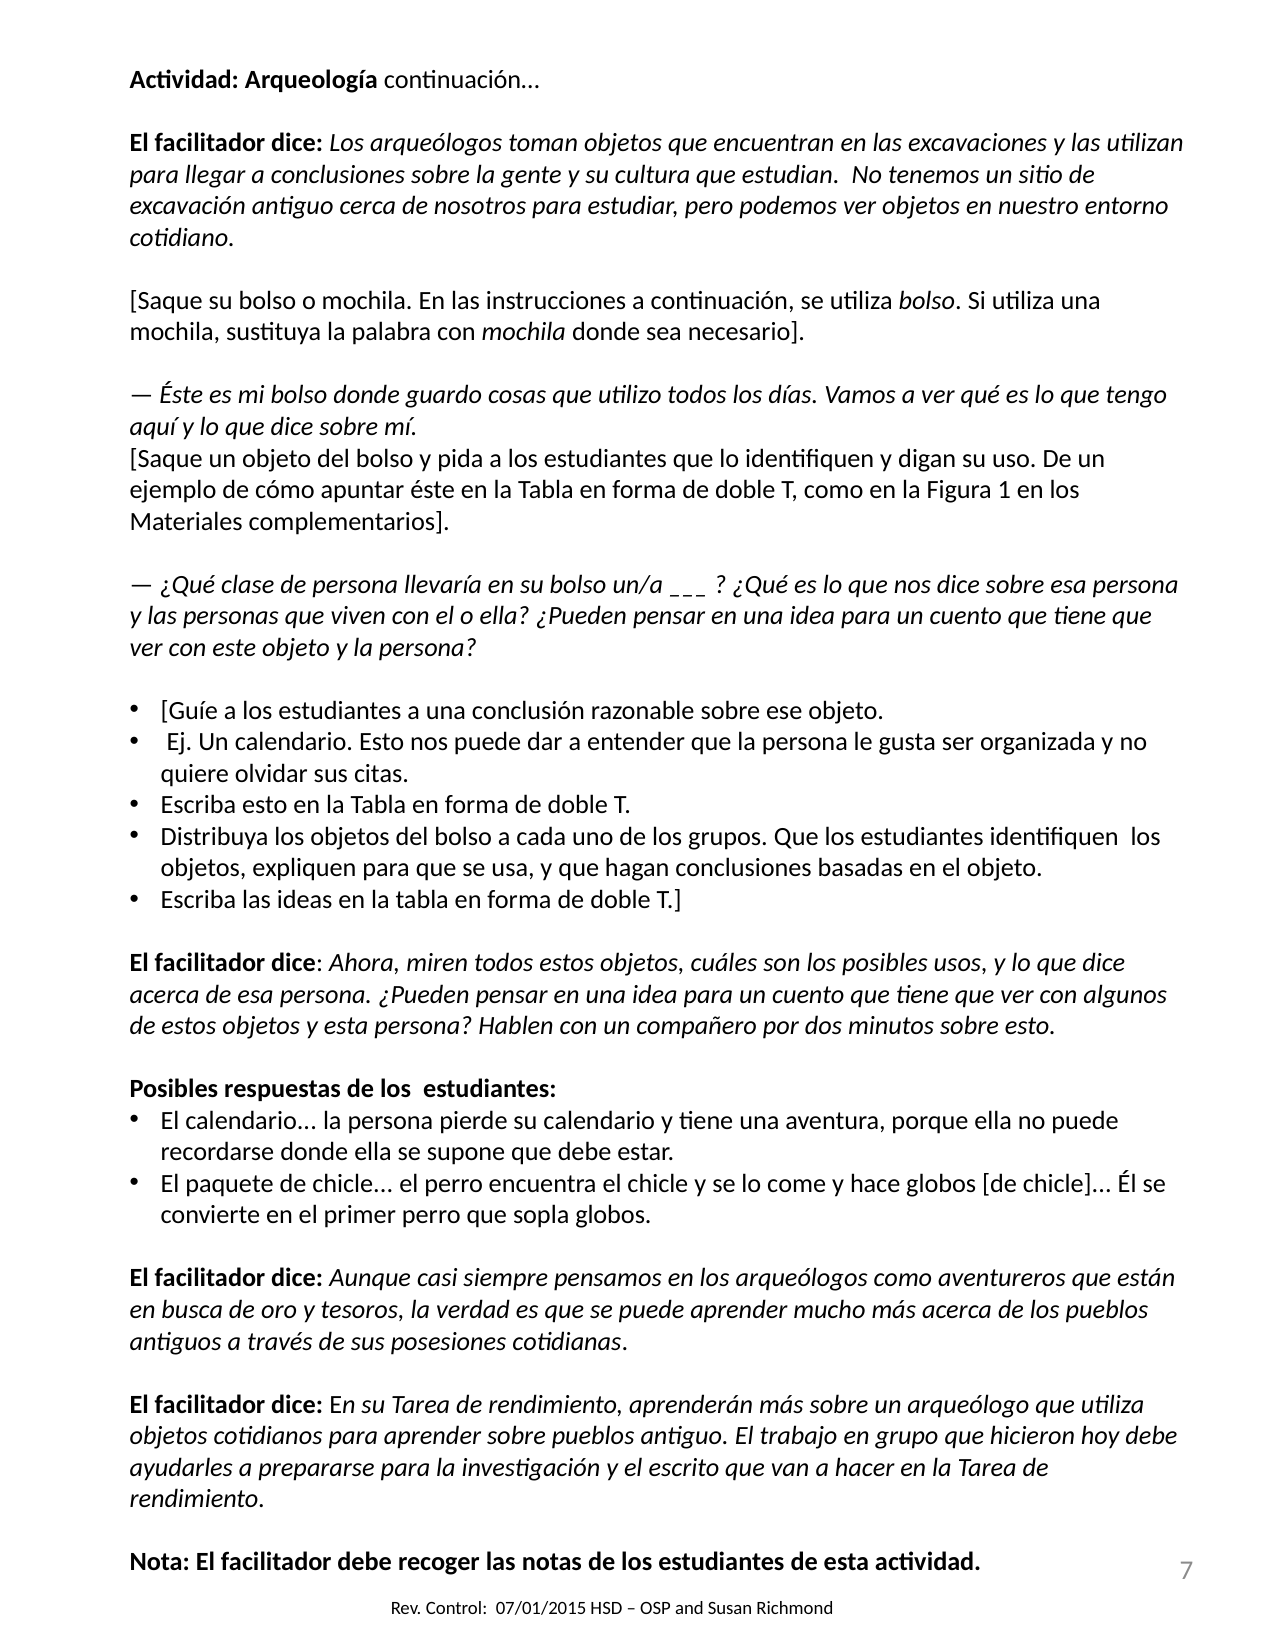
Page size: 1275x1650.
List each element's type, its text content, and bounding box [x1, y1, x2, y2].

slide_number 7 [912, 1524, 1210, 1613]
text_box Actividad: Arqueología continuación… El facilitador dice: Los arqueólogos toman objetos que encuentran en las excavaciones y las utilizan para llegar a conclusiones sobre la gente y su cultura que estudian. No tenemos un sitio de excavación antiguo cerca de nosotros para estudiar, pero podemos ver objetos en nuestro entorno cotidiano. [Saque su bolso o mochila. En las instrucciones a continuación, se utiliza bolso. Si utiliza una mochila, sustituya la palabra con mochila donde sea necesario]. — Éste es mi bolso donde guardo cosas que utilizo todos los días. Vamos a ver qué es lo que tengo aquí y lo que dice sobre mí. [Saque un objeto del bolso y pida a los estudiantes que lo identifiquen y digan su uso. De un ejemplo de cómo apuntar éste en la Tabla en forma de doble T, como en la Figura 1 en los Materiales complementarios]. — ¿Qué clase de persona llevaría en su bolso un/a ___ ? ¿Qué es lo que nos dice sobre esa persona y las personas que viven con el o ella? ¿Pueden pensar en una idea para un cuento que tiene que ver con este objeto y la persona? [Guíe a los estudiantes a una conclusión razonable sobre ese objeto. Ej. Un calendario. Esto nos puede dar a entender que la persona le gusta ser organizada y no quiere olvidar sus citas. Escriba esto en la Tabla en forma de doble T. Distribuya los objetos del bolso a cada uno de los grupos. Que los estudiantes identifiquen los objetos, expliquen para que se usa, y que hagan conclusiones basadas en el objeto. Escriba las ideas en la tabla en forma de doble T.] El facilitador dice: Ahora, miren todos estos objetos, cuáles son los posibles usos, y lo que dice acerca de esa persona. ¿Pueden pensar en una idea para un cuento que tiene que ver con algunos de estos objetos y esta persona? Hablen con un compañero por dos minutos sobre esto. Posibles respuestas de los estudiantes: El calendario... la persona pierde su calendario y tiene una aventura, porque ella no puede recordarse donde ella se supone que debe estar. El paquete de chicle... el perro encuentra el chicle y se lo come y hace globos [de chicle]... Él se convierte en el primer perro que sopla globos. El facilitador dice: Aunque casi siempre pensamos en los arqueólogos como aventureros que están en busca de oro y tesoros, la verdad es que se puede aprender mucho más acerca de los pueblos antiguos a través de sus posesiones cotidianas. El facilitador dice: En su Tarea de rendimiento, aprenderán más sobre un arqueólogo que utiliza objetos cotidianos para aprender sobre pueblos antiguo. El trabajo en grupo que hicieron hoy debe ayudarles a prepararse para la investigación y el escrito que van a hacer en la Tarea de rendimiento. Nota: El facilitador debe recoger las notas de los estudiantes de esta actividad. [114, 54, 1202, 1650]
text_box Rev. Control: 07/01/2015 HSD – OSP and Susan Richmond [375, 1587, 1013, 1626]
